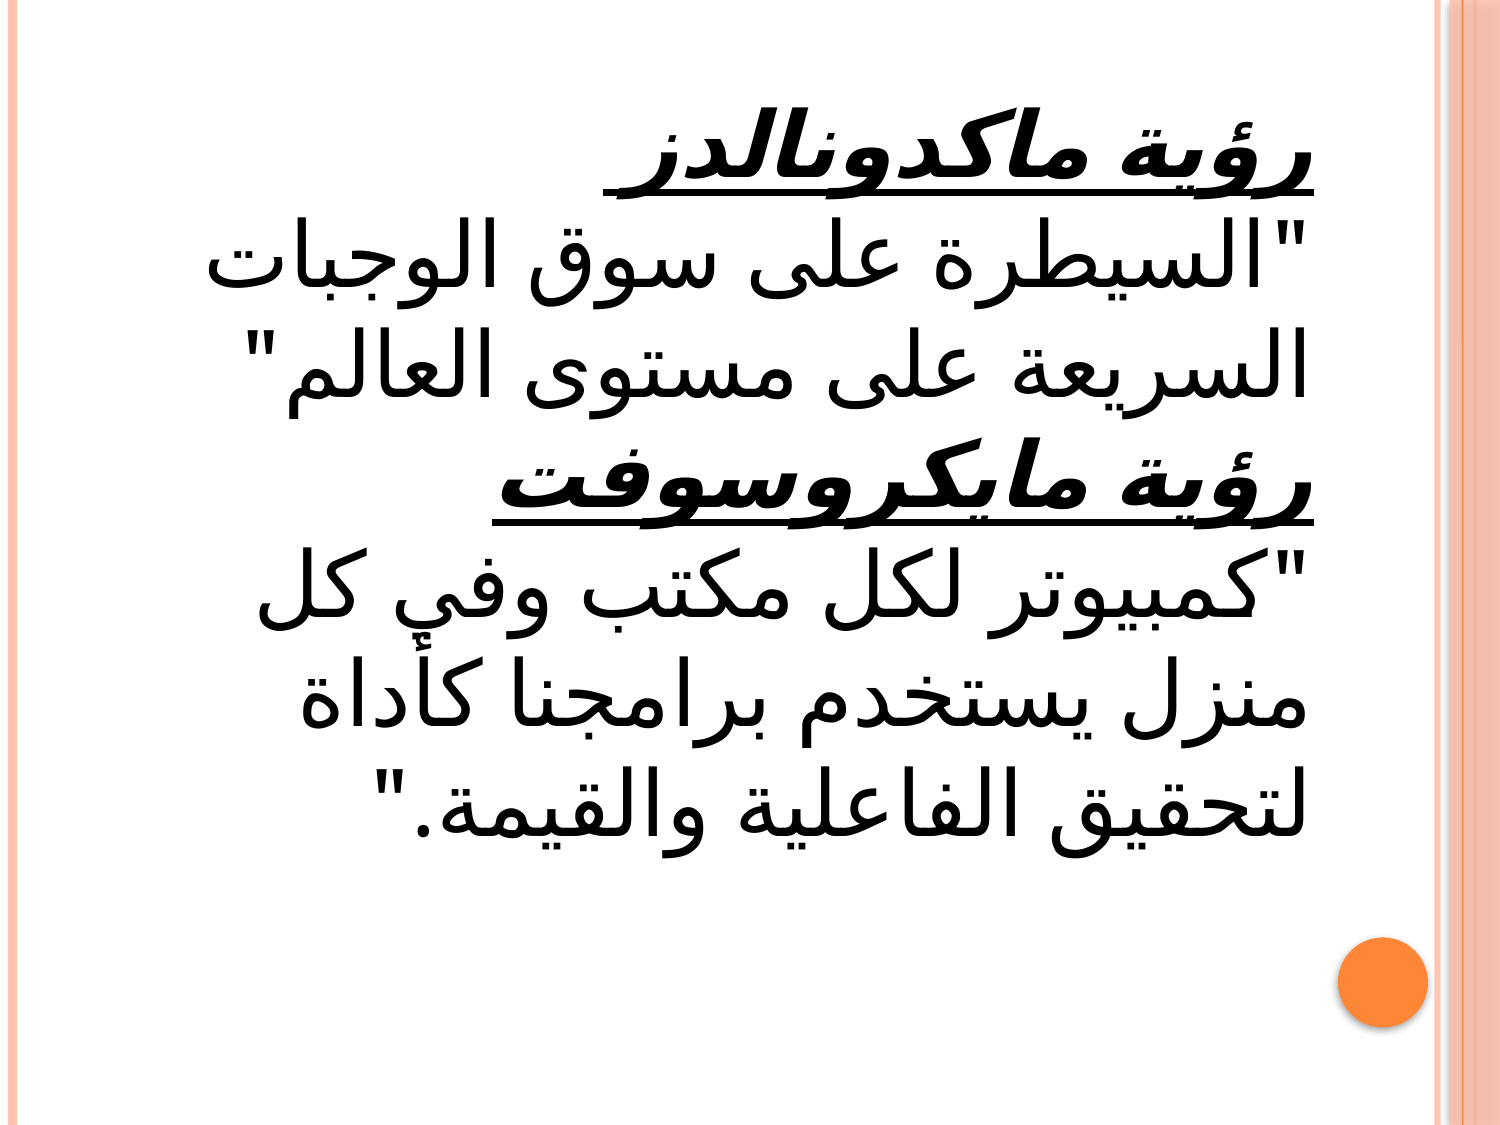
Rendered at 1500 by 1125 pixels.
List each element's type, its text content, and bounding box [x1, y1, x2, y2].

text_box رؤية ماكدونالدز "السيطرة على سوق الوجبات السريعة على مستوى العالم" رؤية مايكروسوفت "كمبيوتر لكل مكتب وفي كل منزل يستخدم برامجنا كأداة لتحقيق الفاعلية والقيمة." [147, 78, 1329, 863]
